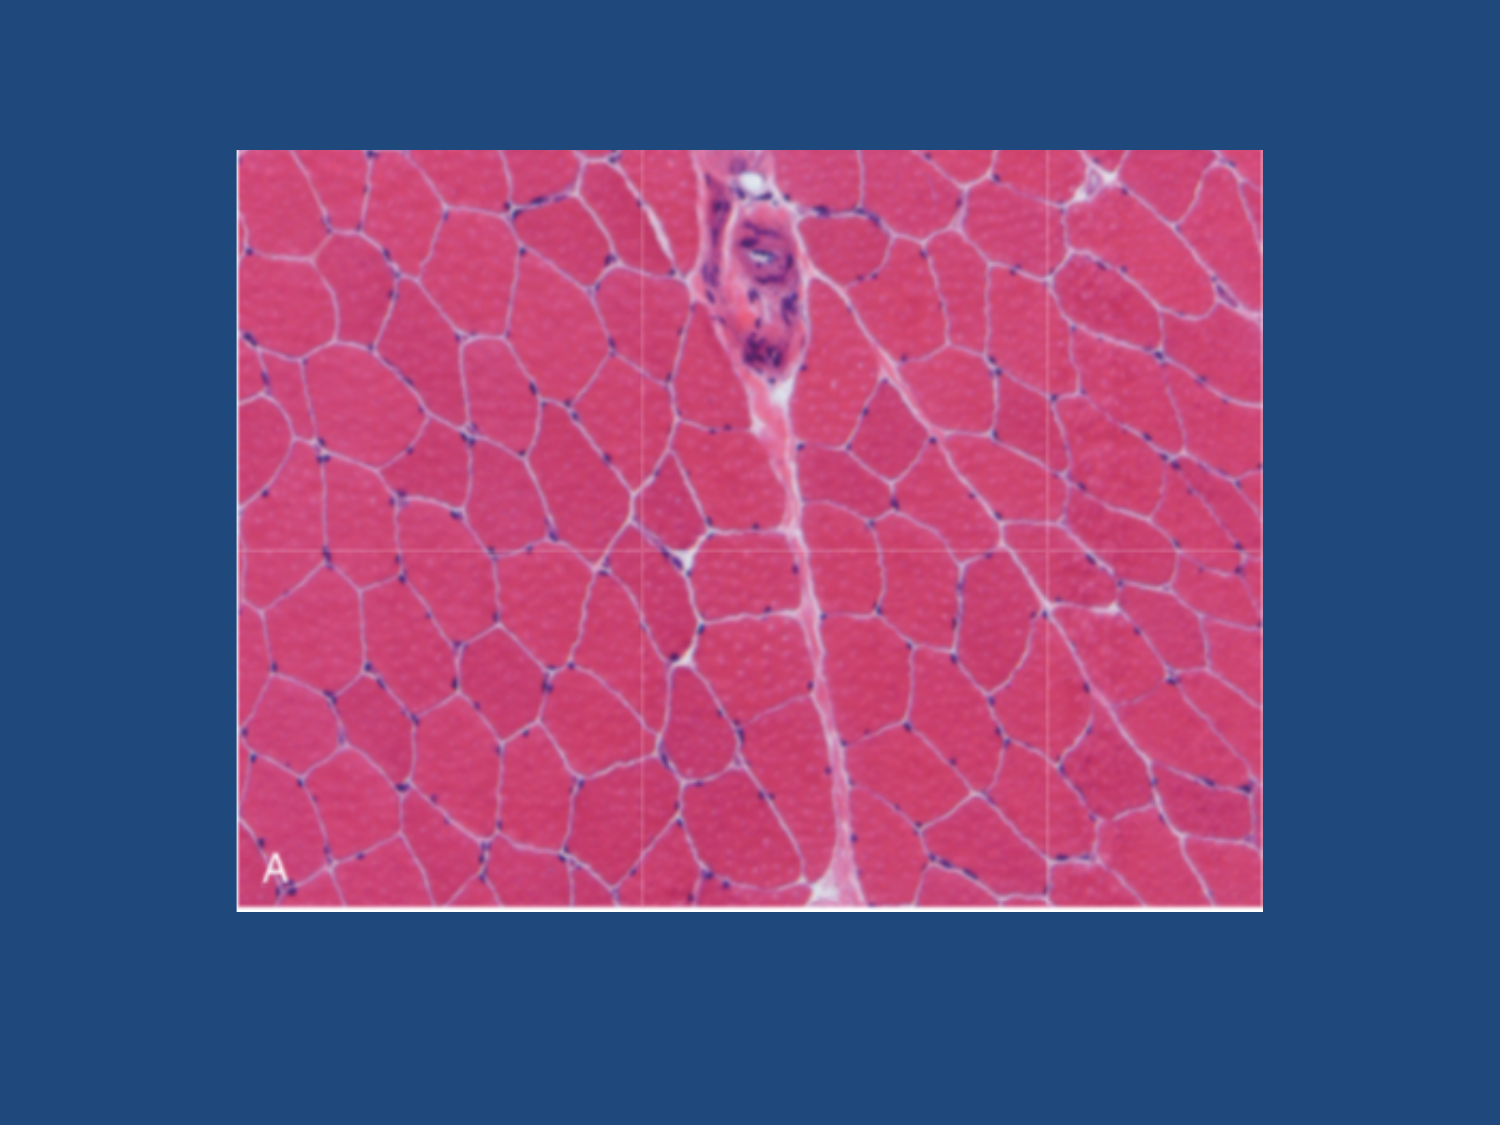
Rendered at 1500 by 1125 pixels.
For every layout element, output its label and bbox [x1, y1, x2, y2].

list [236, 149, 1264, 912]
